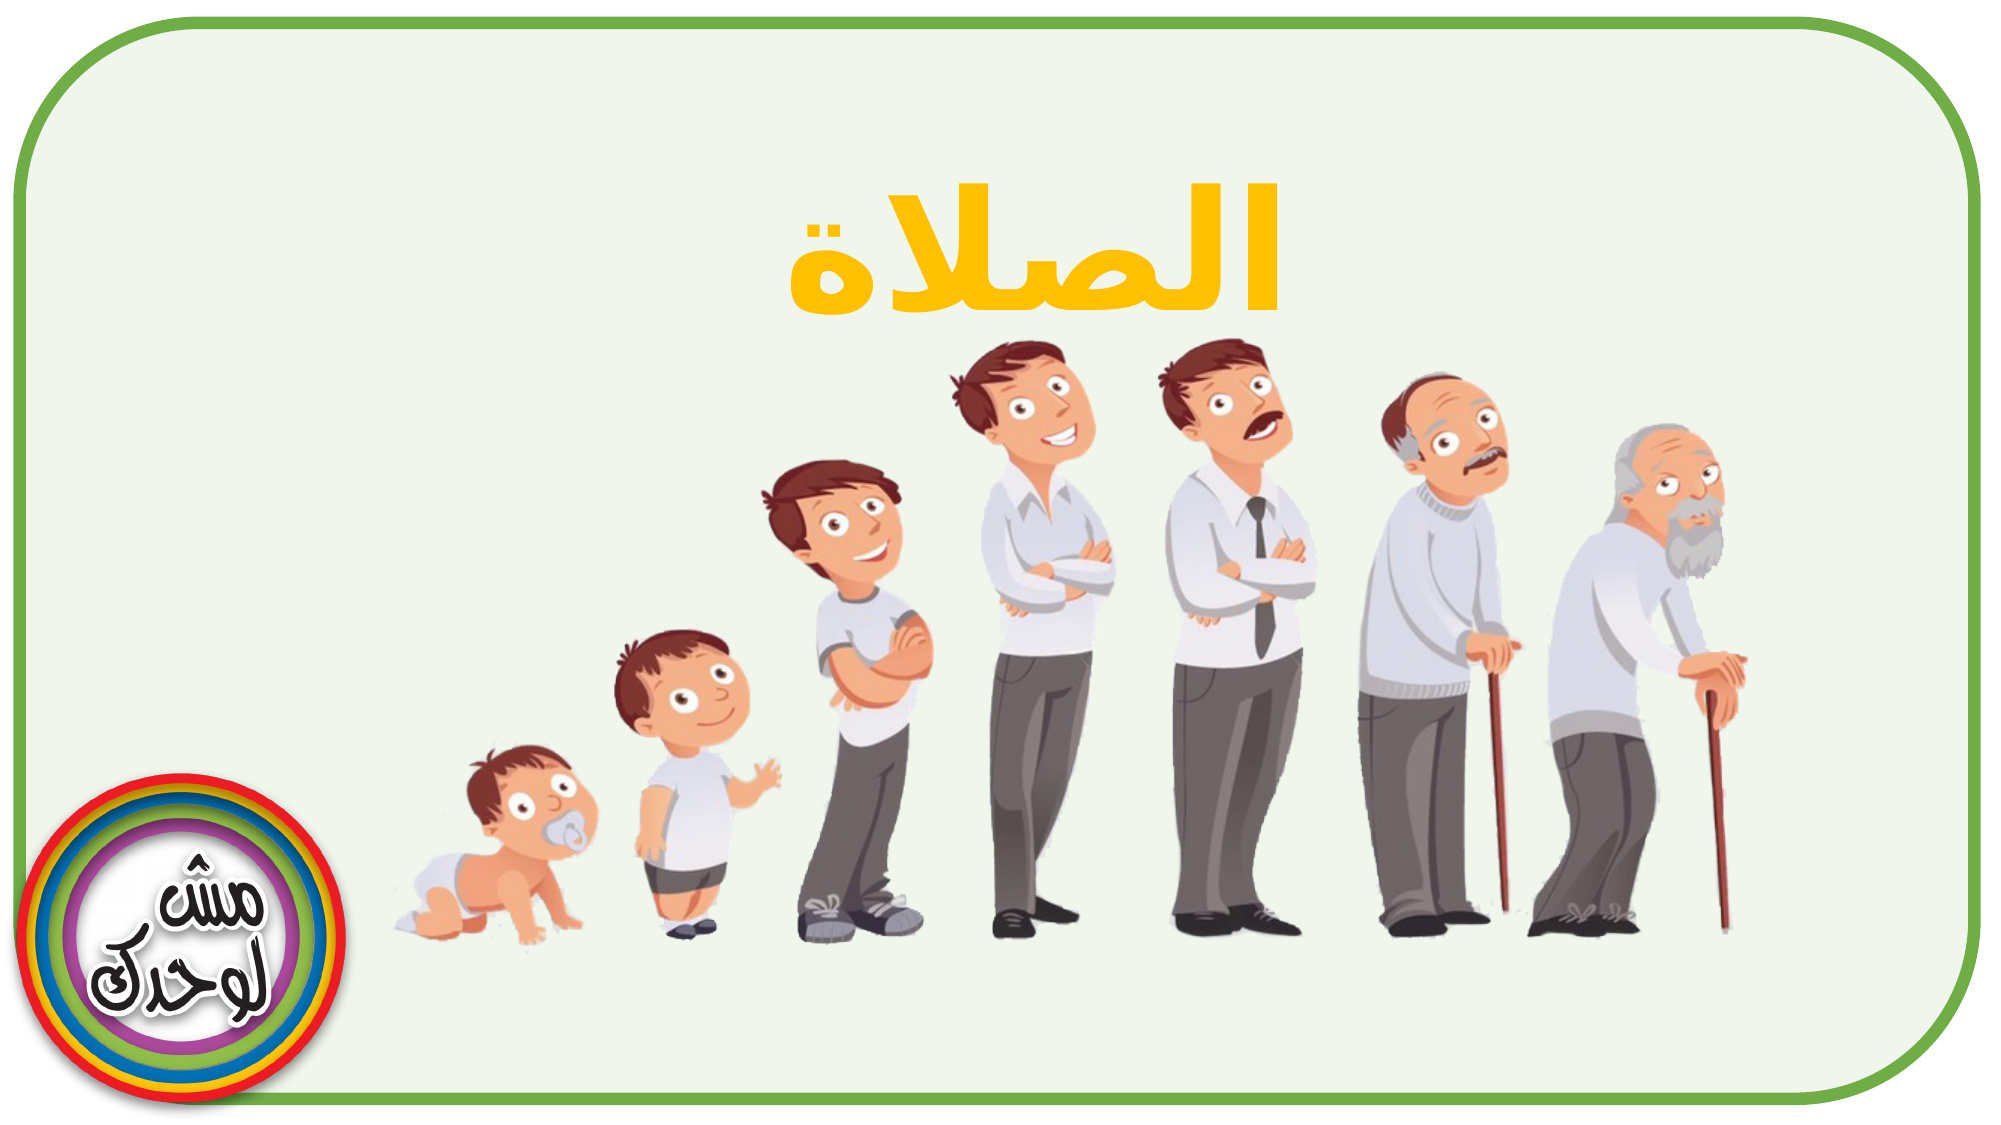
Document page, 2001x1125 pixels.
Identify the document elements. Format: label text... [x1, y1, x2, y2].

text_box [18, 21, 1976, 1100]
text_box الصلاة [361, 36, 1714, 330]
picture [0, 330, 1748, 1125]
